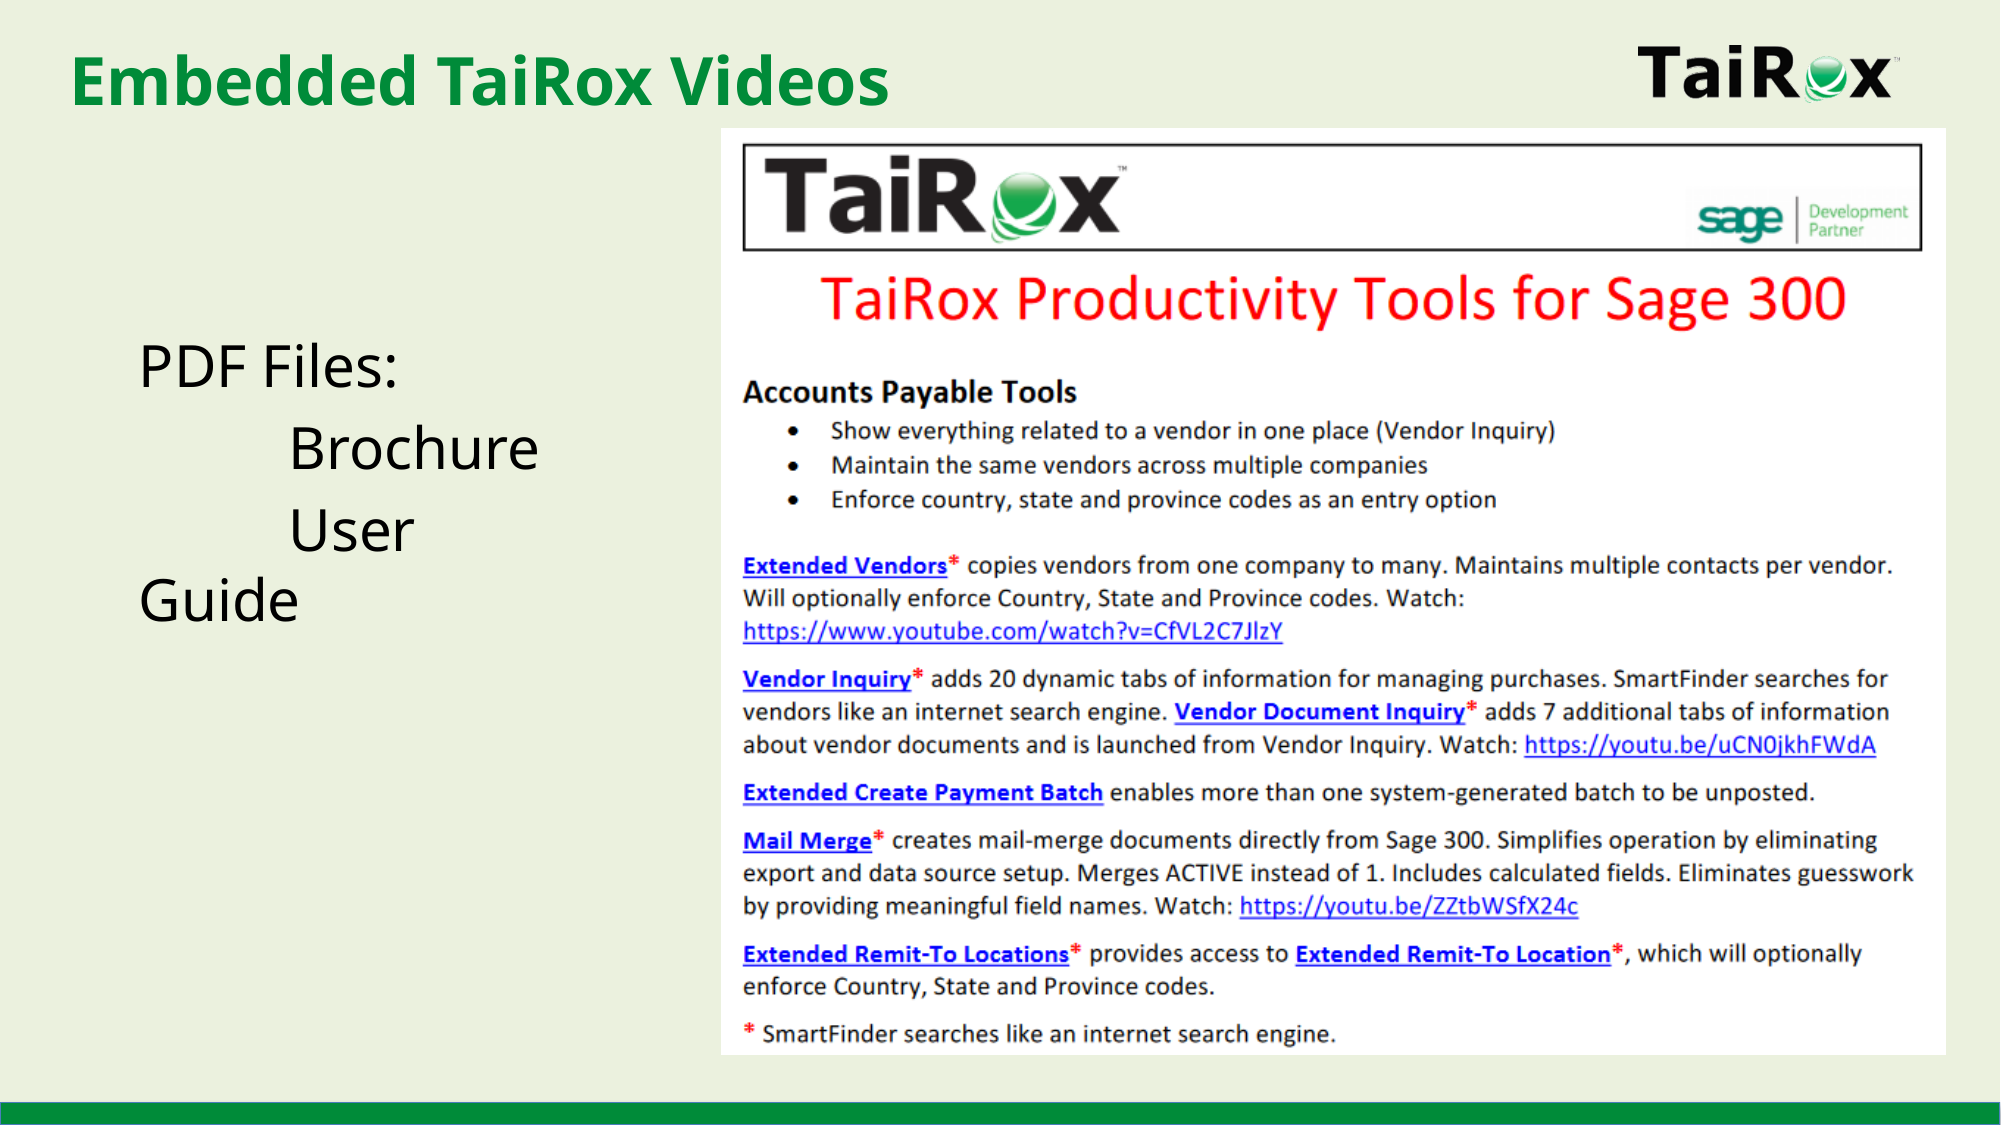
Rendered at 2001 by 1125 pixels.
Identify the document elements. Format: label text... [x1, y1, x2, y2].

list PDF Files: Brochure User Guide [123, 321, 607, 804]
picture [1638, 45, 1900, 103]
title Embedded TaiRox Videos [54, 29, 1495, 129]
picture [721, 128, 1947, 1055]
